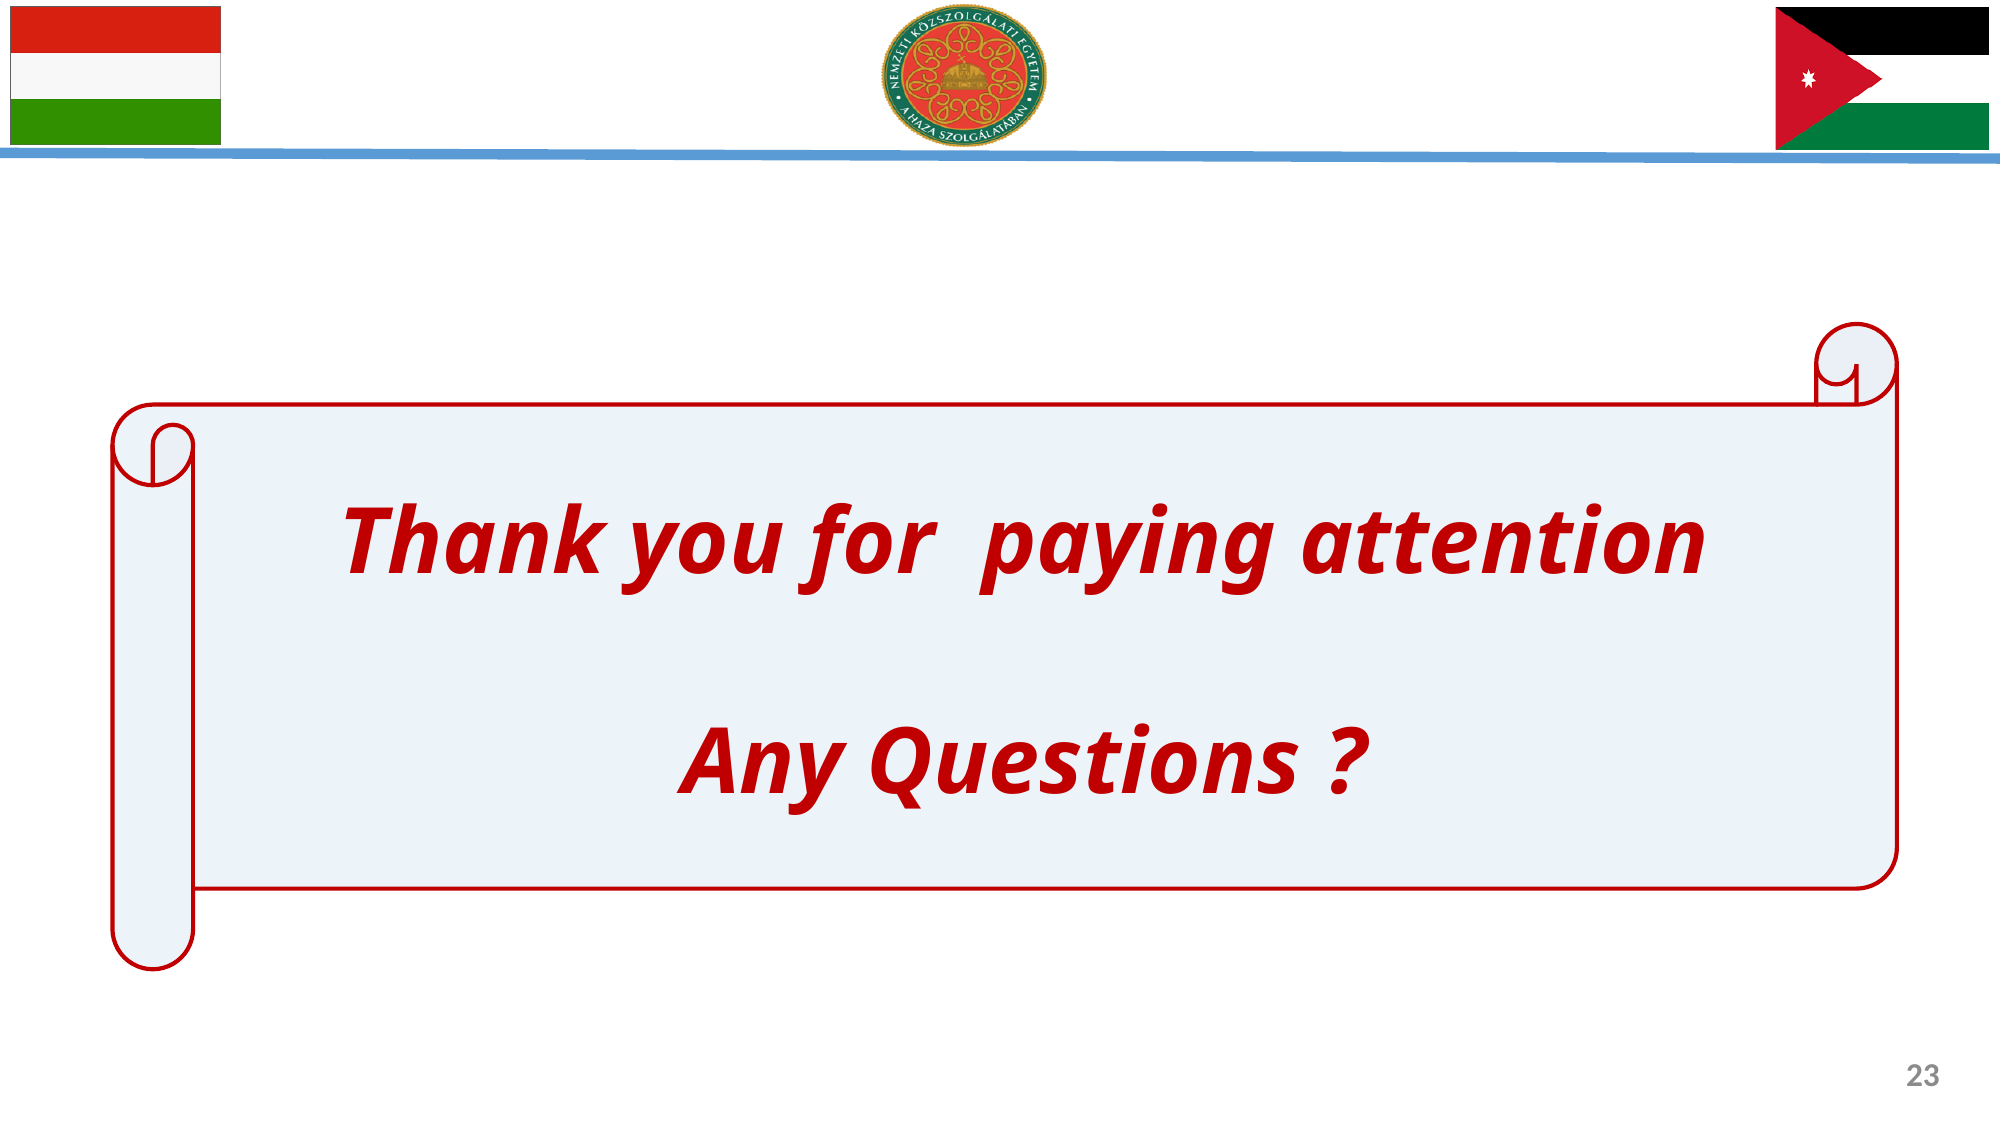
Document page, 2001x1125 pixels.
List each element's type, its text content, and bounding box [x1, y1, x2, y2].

text_box Thank you for paying attention Any Questions ? [111, 322, 1898, 971]
slide_number 23 [1504, 1042, 1955, 1103]
picture [10, 6, 221, 146]
text_box [401, 10, 1776, 152]
picture [881, 4, 1047, 147]
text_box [0, 152, 2000, 159]
picture [1775, 7, 1990, 150]
